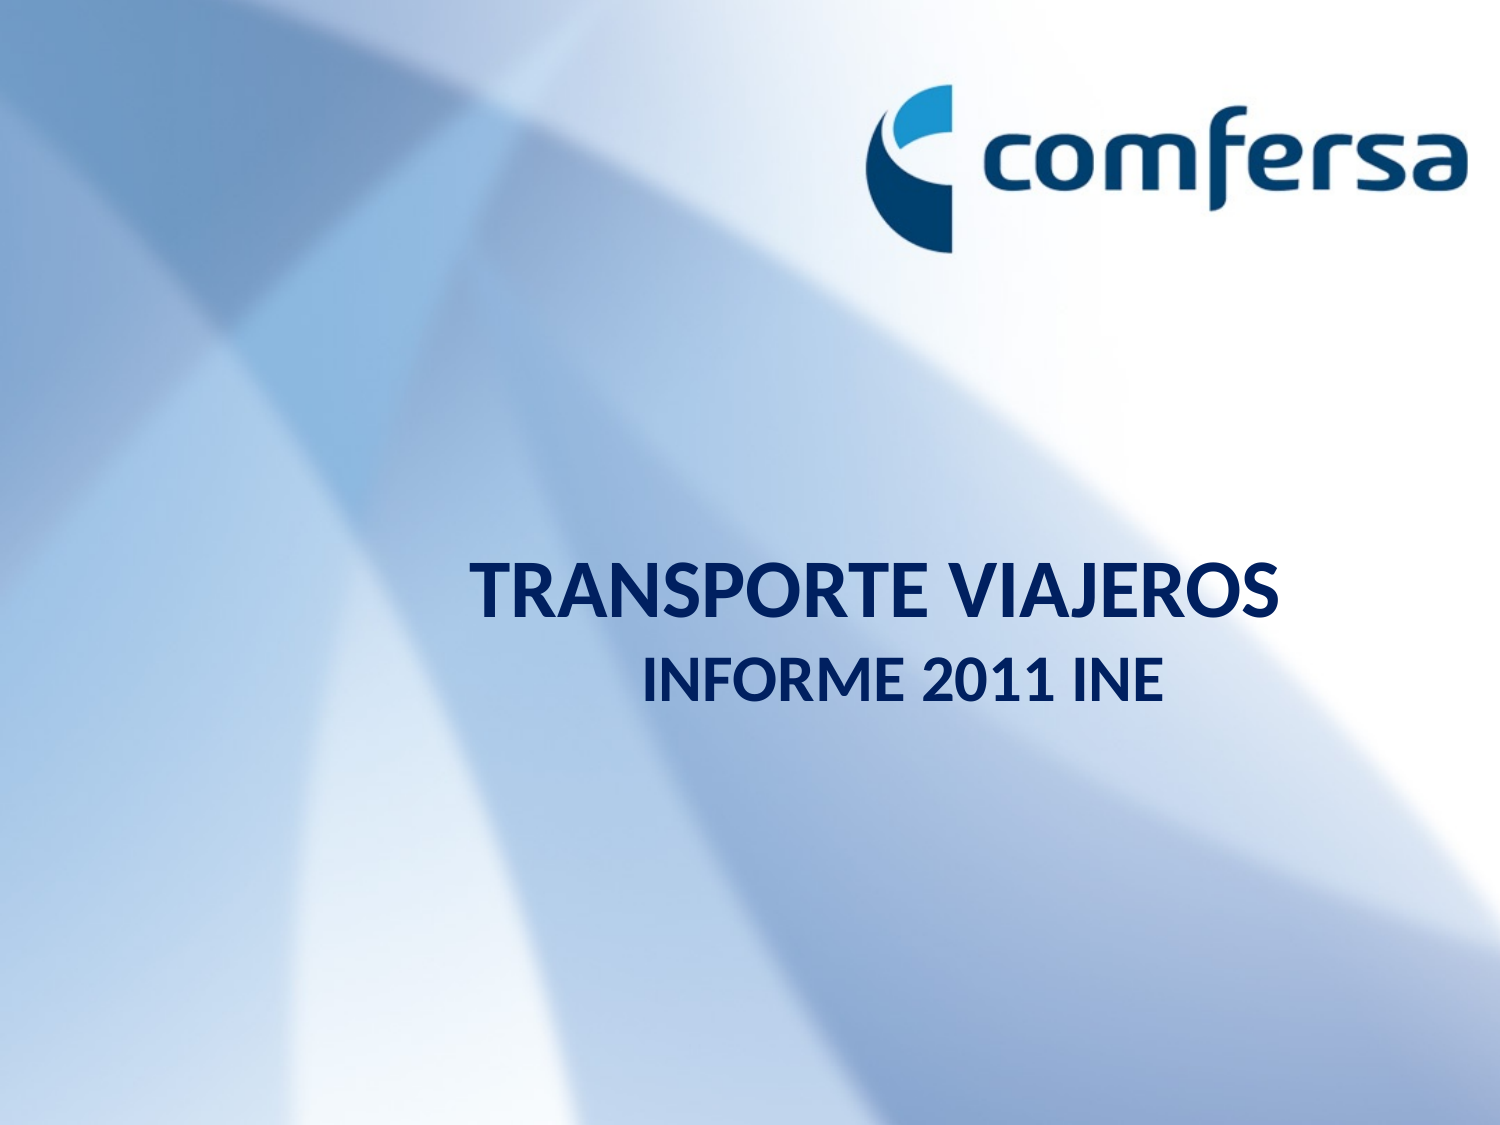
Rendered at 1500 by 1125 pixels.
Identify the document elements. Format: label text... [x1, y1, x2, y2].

picture [0, 0, 1500, 1125]
text_box TRANSPORTE VIAJEROS INFORME 2011 INE [454, 527, 1353, 722]
